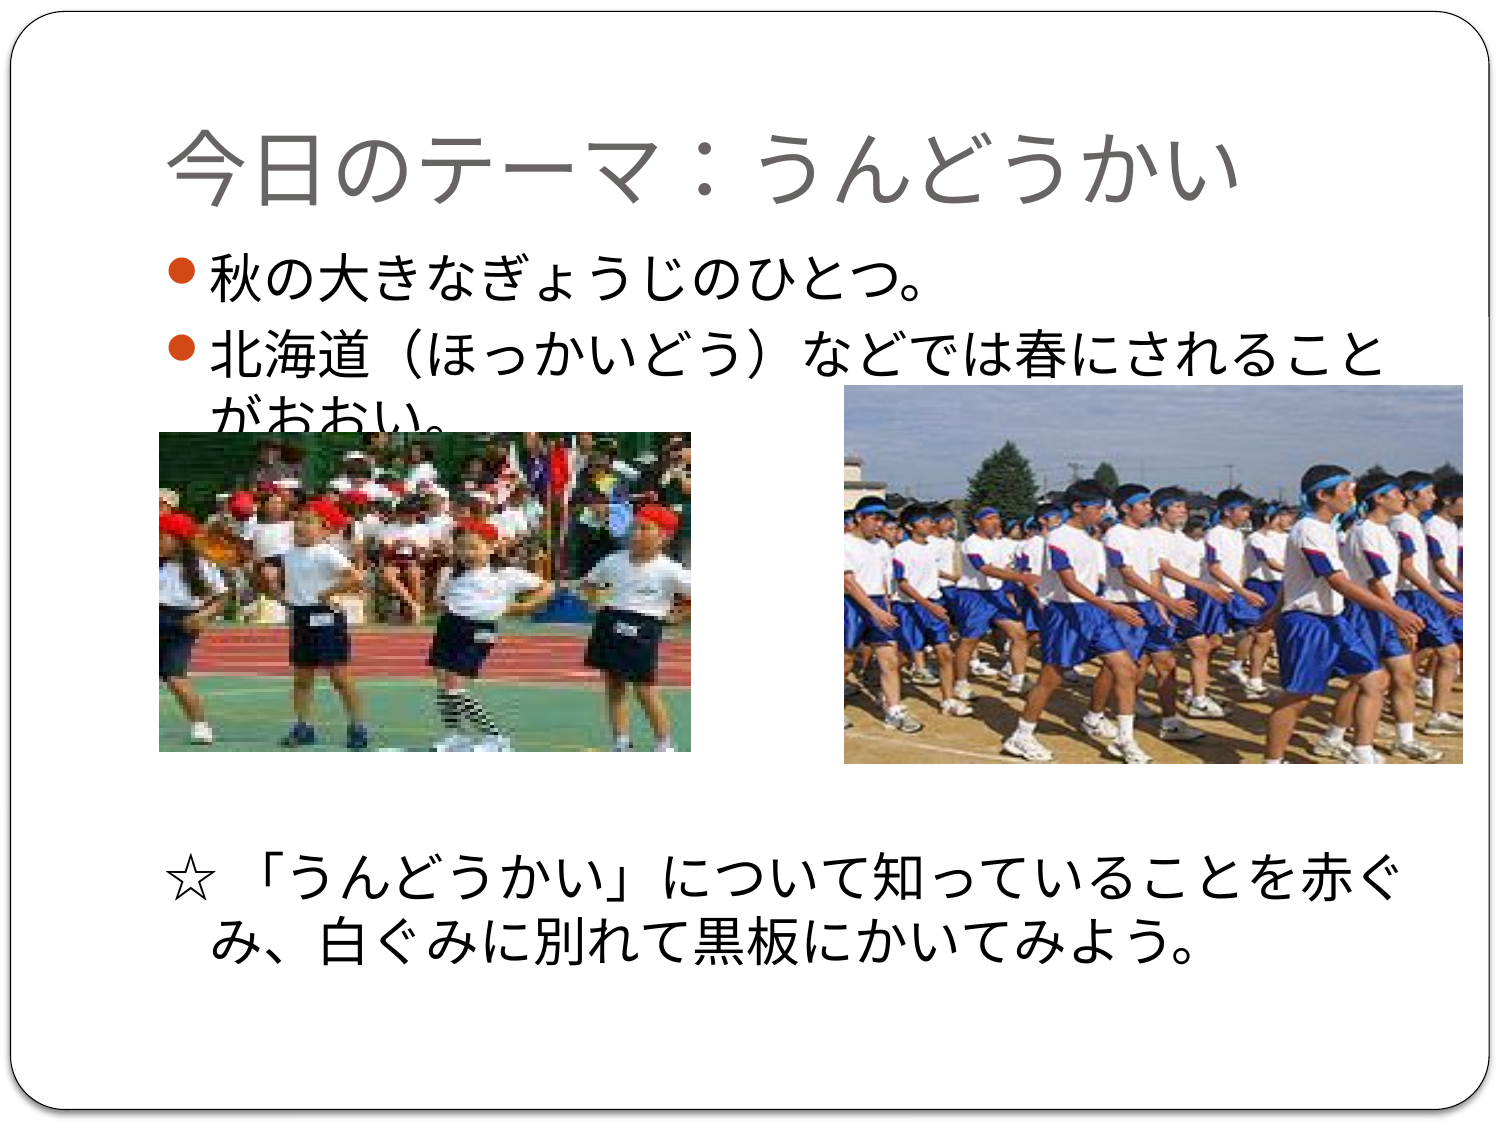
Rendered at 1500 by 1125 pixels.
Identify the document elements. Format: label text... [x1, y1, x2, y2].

picture [159, 432, 692, 752]
list 秋の大きなぎょうじのひとつ。 北海道（ほっかいどう）などでは春にされることがおおい。 ☆「うんどうかい」について知っていることを赤ぐみ、白ぐみに別れて黒板にかいてみよう。 [150, 237, 1425, 988]
picture [844, 385, 1463, 764]
title 今日のテーマ：うんどうかい [150, 45, 1425, 233]
